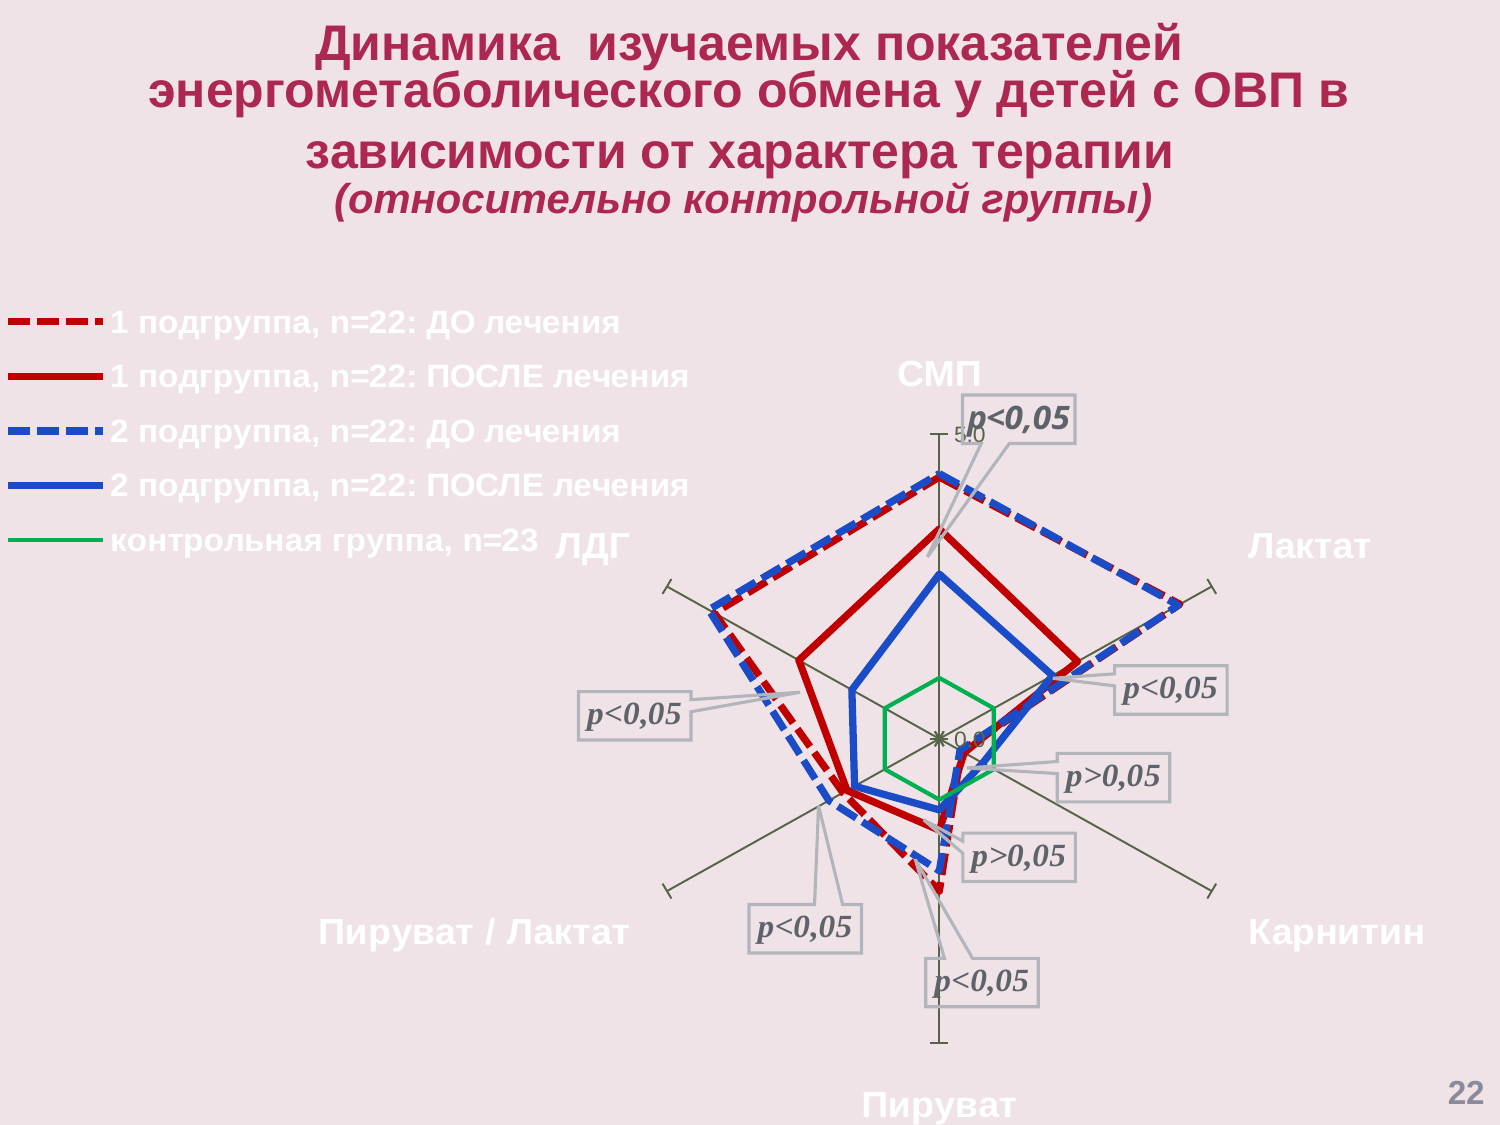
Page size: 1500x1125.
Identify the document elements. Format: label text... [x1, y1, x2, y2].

title Динамика изучаемых показателей энергометаболического обмена у детей с ОВП в зависимости от характера терапии (относительно контрольной группы) [27, 24, 1471, 219]
chart [0, 264, 1500, 1125]
